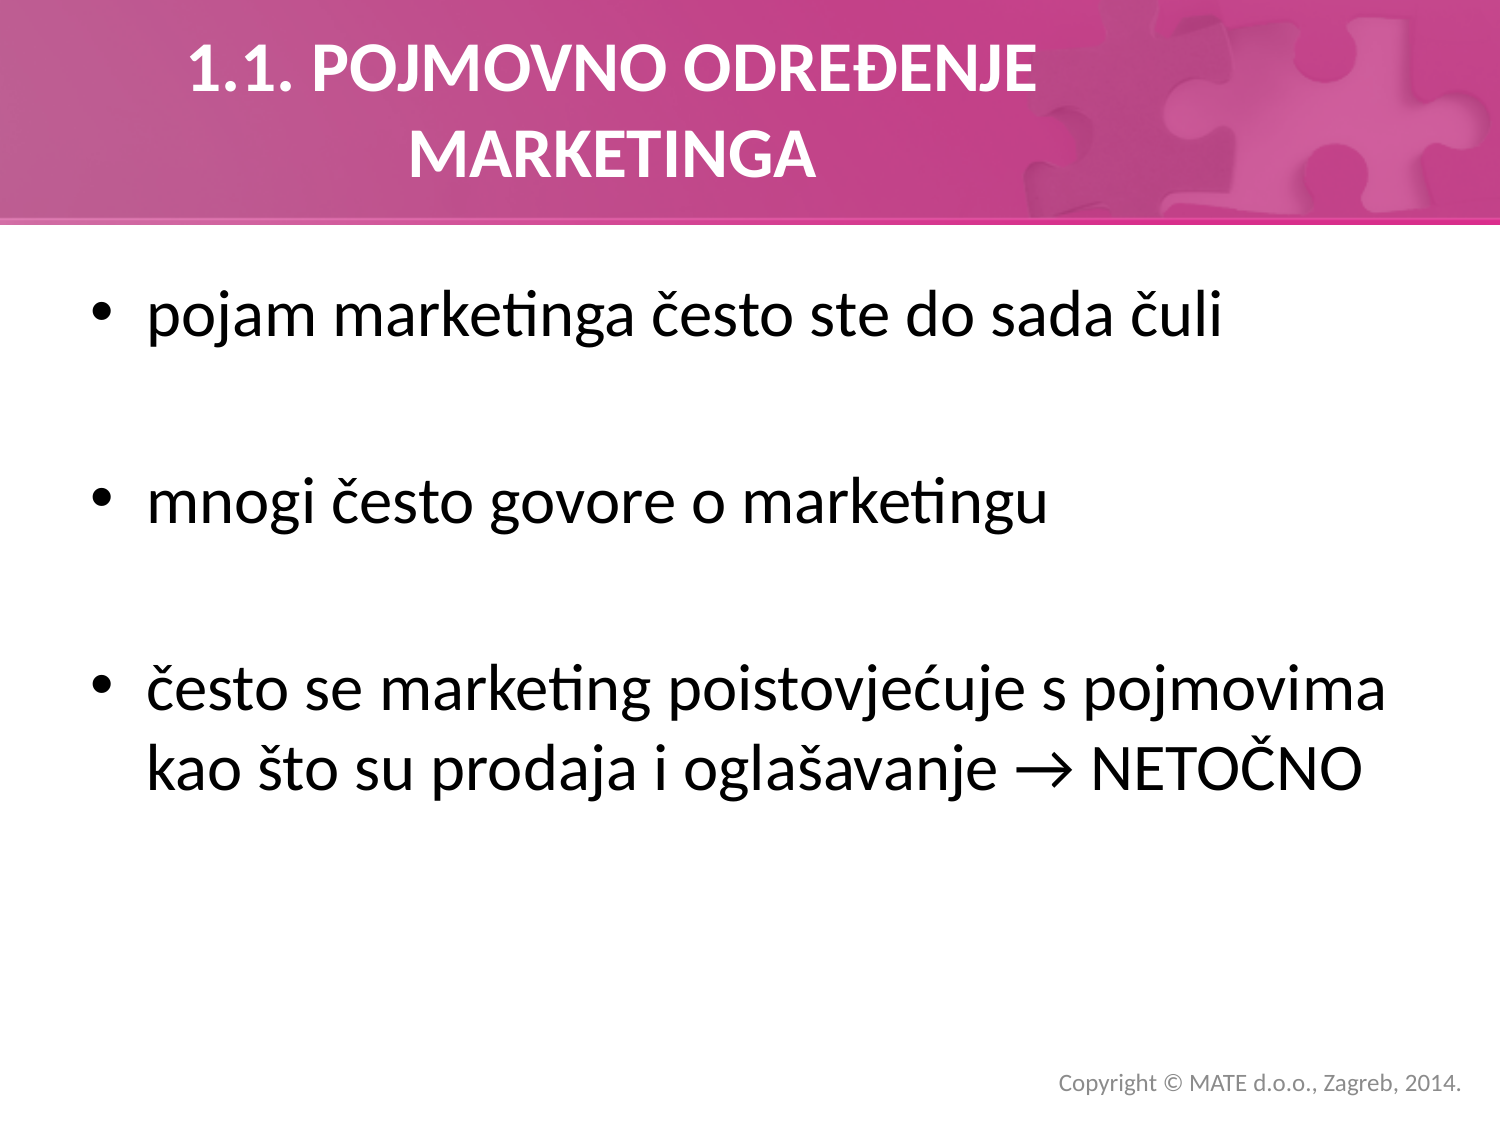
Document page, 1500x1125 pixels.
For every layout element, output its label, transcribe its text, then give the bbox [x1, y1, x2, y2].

picture [0, 0, 1500, 225]
title 1.1. POJMOVNO ODREĐENJE MARKETINGA [0, 12, 1225, 200]
list pojam marketinga često ste do sada čuli mnogi često govore o marketingu često se marketing poistovjećuje s pojmovima kao što su prodaja i oglašavanje → NETOČNO [75, 262, 1425, 1005]
footer Copyright © MATE d.o.o., Zagreb, 2014. [702, 1058, 1478, 1104]
